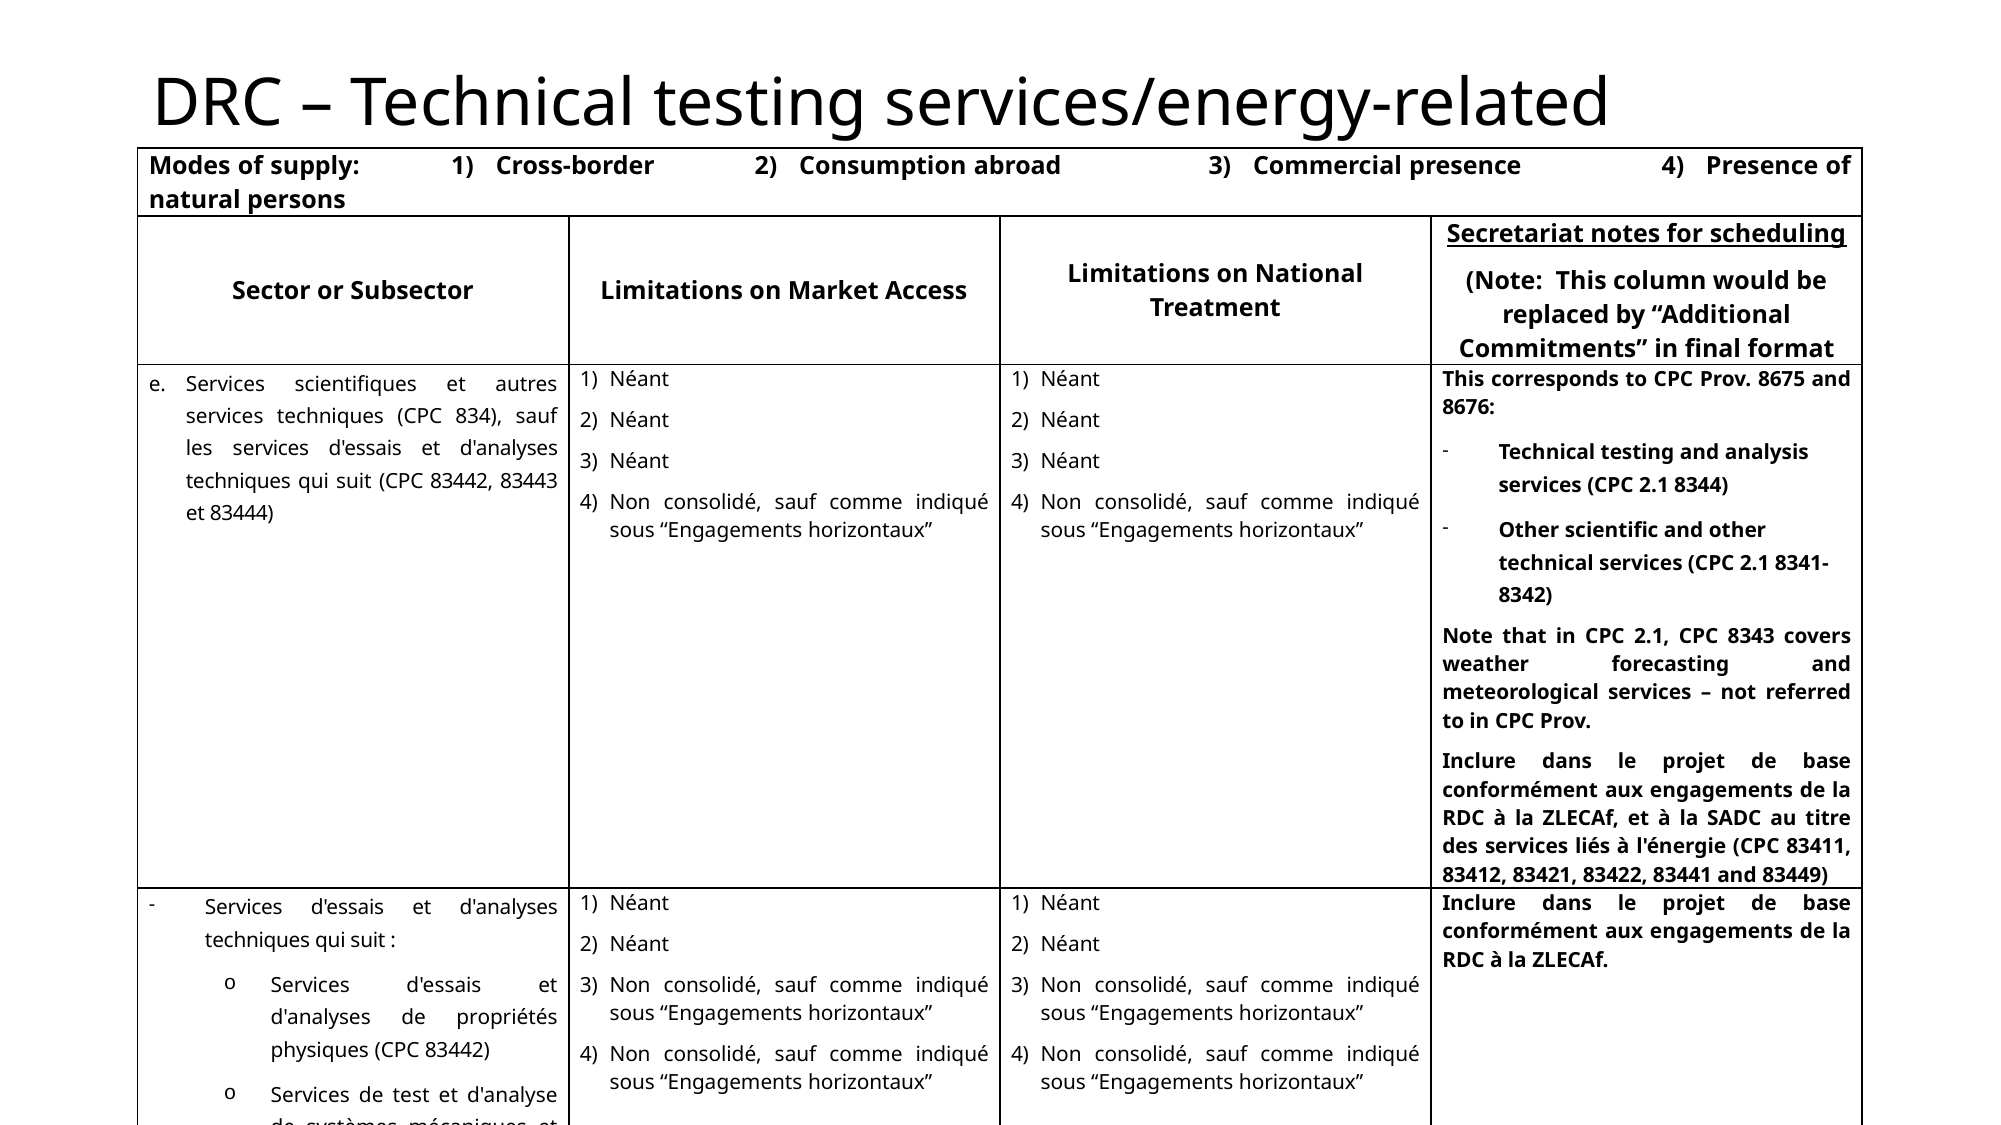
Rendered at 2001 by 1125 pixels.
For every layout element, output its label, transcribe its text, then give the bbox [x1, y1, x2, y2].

table_cell Inclure dans le projet de base conformément aux engagements de la RDC à la ZLECAf. [1432, 889, 1861, 1125]
table_cell This corresponds to CPC Prov. 8675 and 8676: Technical testing and analysis services (CPC 2.1 8344) Other scientific and other technical services (CPC 2.1 8341-8342) Note that in CPC 2.1, CPC 8343 covers weather forecasting and meteorological services – not referred to in CPC Prov. Inclure dans le projet de base conformément aux engagements de la RDC à la ZLECAf, et à la SADC au titre des services liés à l'énergie (CPC 83411, 83412, 83421, 83422, 83441 and 83449) [1432, 365, 1861, 887]
table_cell 1) Néant 2) Néant 3) Néant 4) Non consolidé, sauf comme indiqué sous ‘‘Engagements horizontaux’’ [1001, 365, 1430, 887]
table_cell 1) Néant 2) Néant 3) Non consolidé, sauf comme indiqué sous ‘‘Engagements horizontaux’’ 4) Non consolidé, sauf comme indiqué sous ‘‘Engagements horizontaux’’ [570, 889, 999, 1125]
title DRC – Technical testing services/energy-related [137, 59, 1863, 147]
table_cell Limitations on National Treatment [1001, 217, 1430, 364]
table_cell 1) Néant 2) Néant 3) Non consolidé, sauf comme indiqué sous ‘‘Engagements horizontaux’’ 4) Non consolidé, sauf comme indiqué sous ‘‘Engagements horizontaux’’ [1001, 889, 1430, 1125]
table_cell Limitations on Market Access [570, 217, 999, 364]
table_cell Services d'essais et d'analyses techniques qui suit : Services d'essais et d'analyses de propriétés physiques (CPC 83442) Services de test et d'analyse de systèmes mécaniques et électriques (CPC 83443) Services de contrôle technique des véhicules de transport routier (CPC 83444) [138, 889, 568, 1125]
table_cell Secretariat notes for scheduling (Note: This column would be replaced by “Additional Commitments” in final format [1432, 217, 1861, 364]
table_cell e. Services scientifiques et autres services techniques (CPC 834), sauf les services d'essais et d'analyses techniques qui suit (CPC 83442, 83443 et 83444) [138, 365, 568, 887]
table_cell 1) Néant 2) Néant 3) Néant 4) Non consolidé, sauf comme indiqué sous ‘‘Engagements horizontaux’’ [570, 365, 999, 887]
table_header Modes of supply: 1) Cross-border 2) Consumption abroad 3) Commercial presence 4) Presence of natural persons [138, 149, 1861, 215]
table_cell Sector or Subsector [138, 217, 568, 364]
